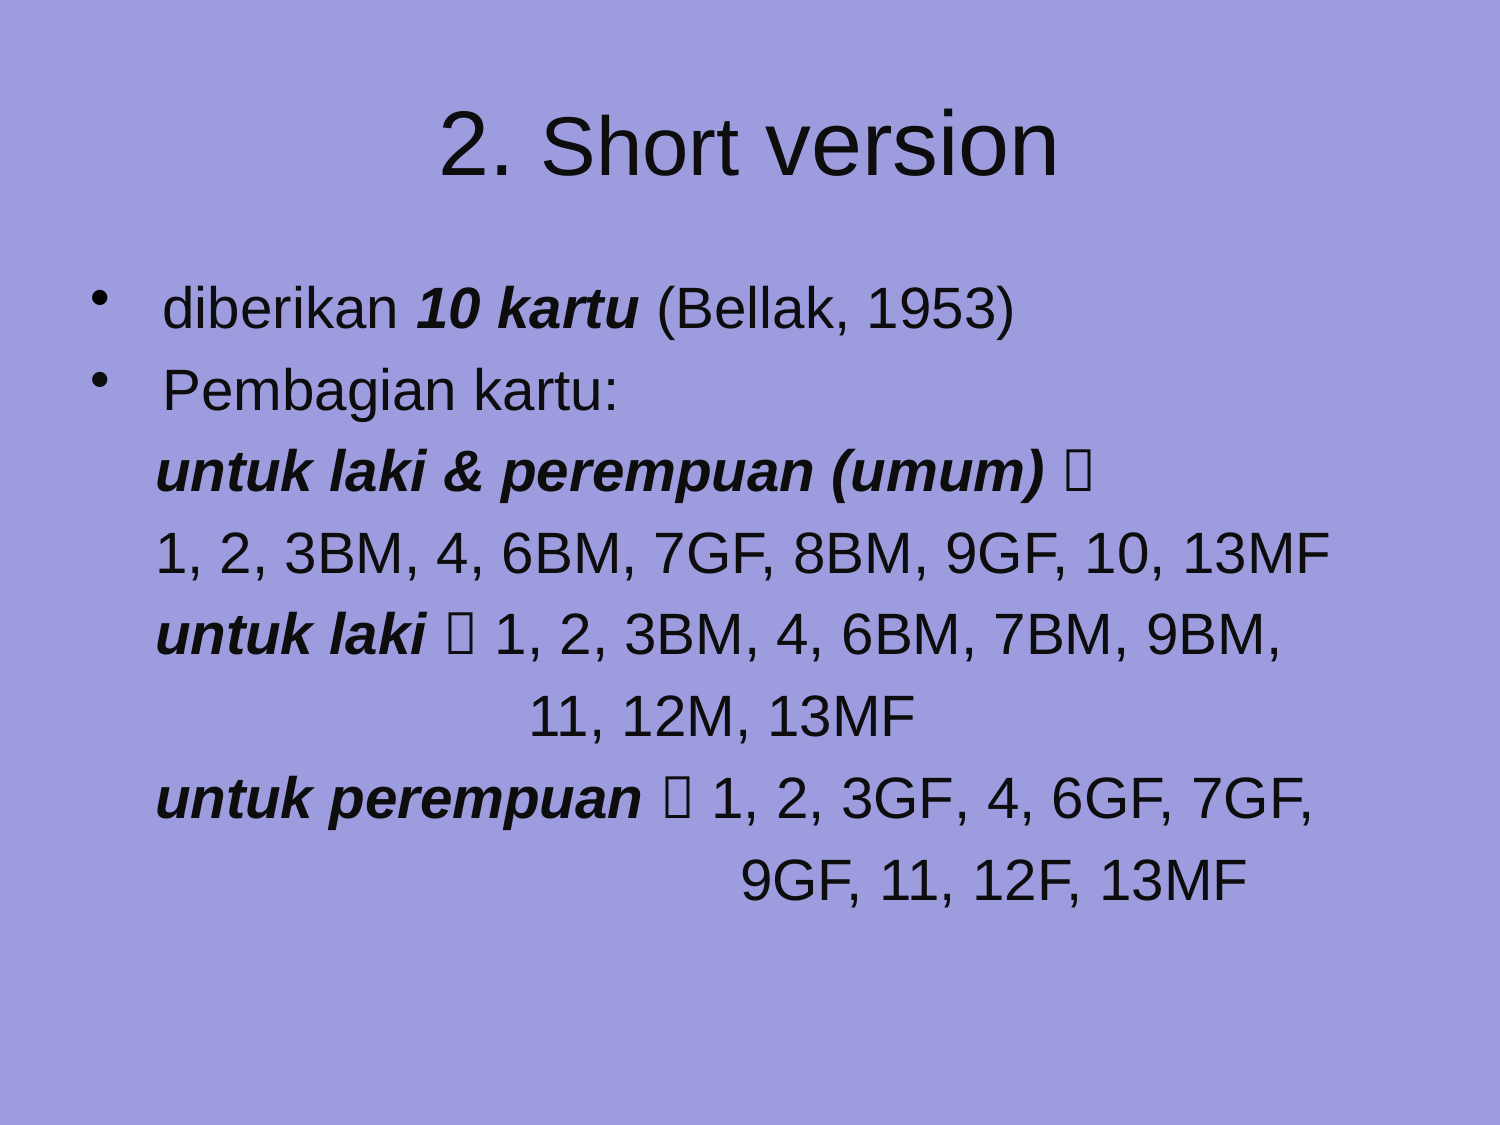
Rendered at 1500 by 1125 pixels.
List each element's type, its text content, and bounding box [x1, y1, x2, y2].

list diberikan 10 kartu (Bellak, 1953) Pembagian kartu: untuk laki & perempuan (umum)  1, 2, 3BM, 4, 6BM, 7GF, 8BM, 9GF, 10, 13MF untuk laki  1, 2, 3BM, 4, 6BM, 7BM, 9BM, 11, 12M, 13MF untuk perempuan  1, 2, 3GF, 4, 6GF, 7GF, 9GF, 11, 12F, 13MF [74, 262, 1426, 1006]
title 2. Short version [74, 44, 1426, 233]
